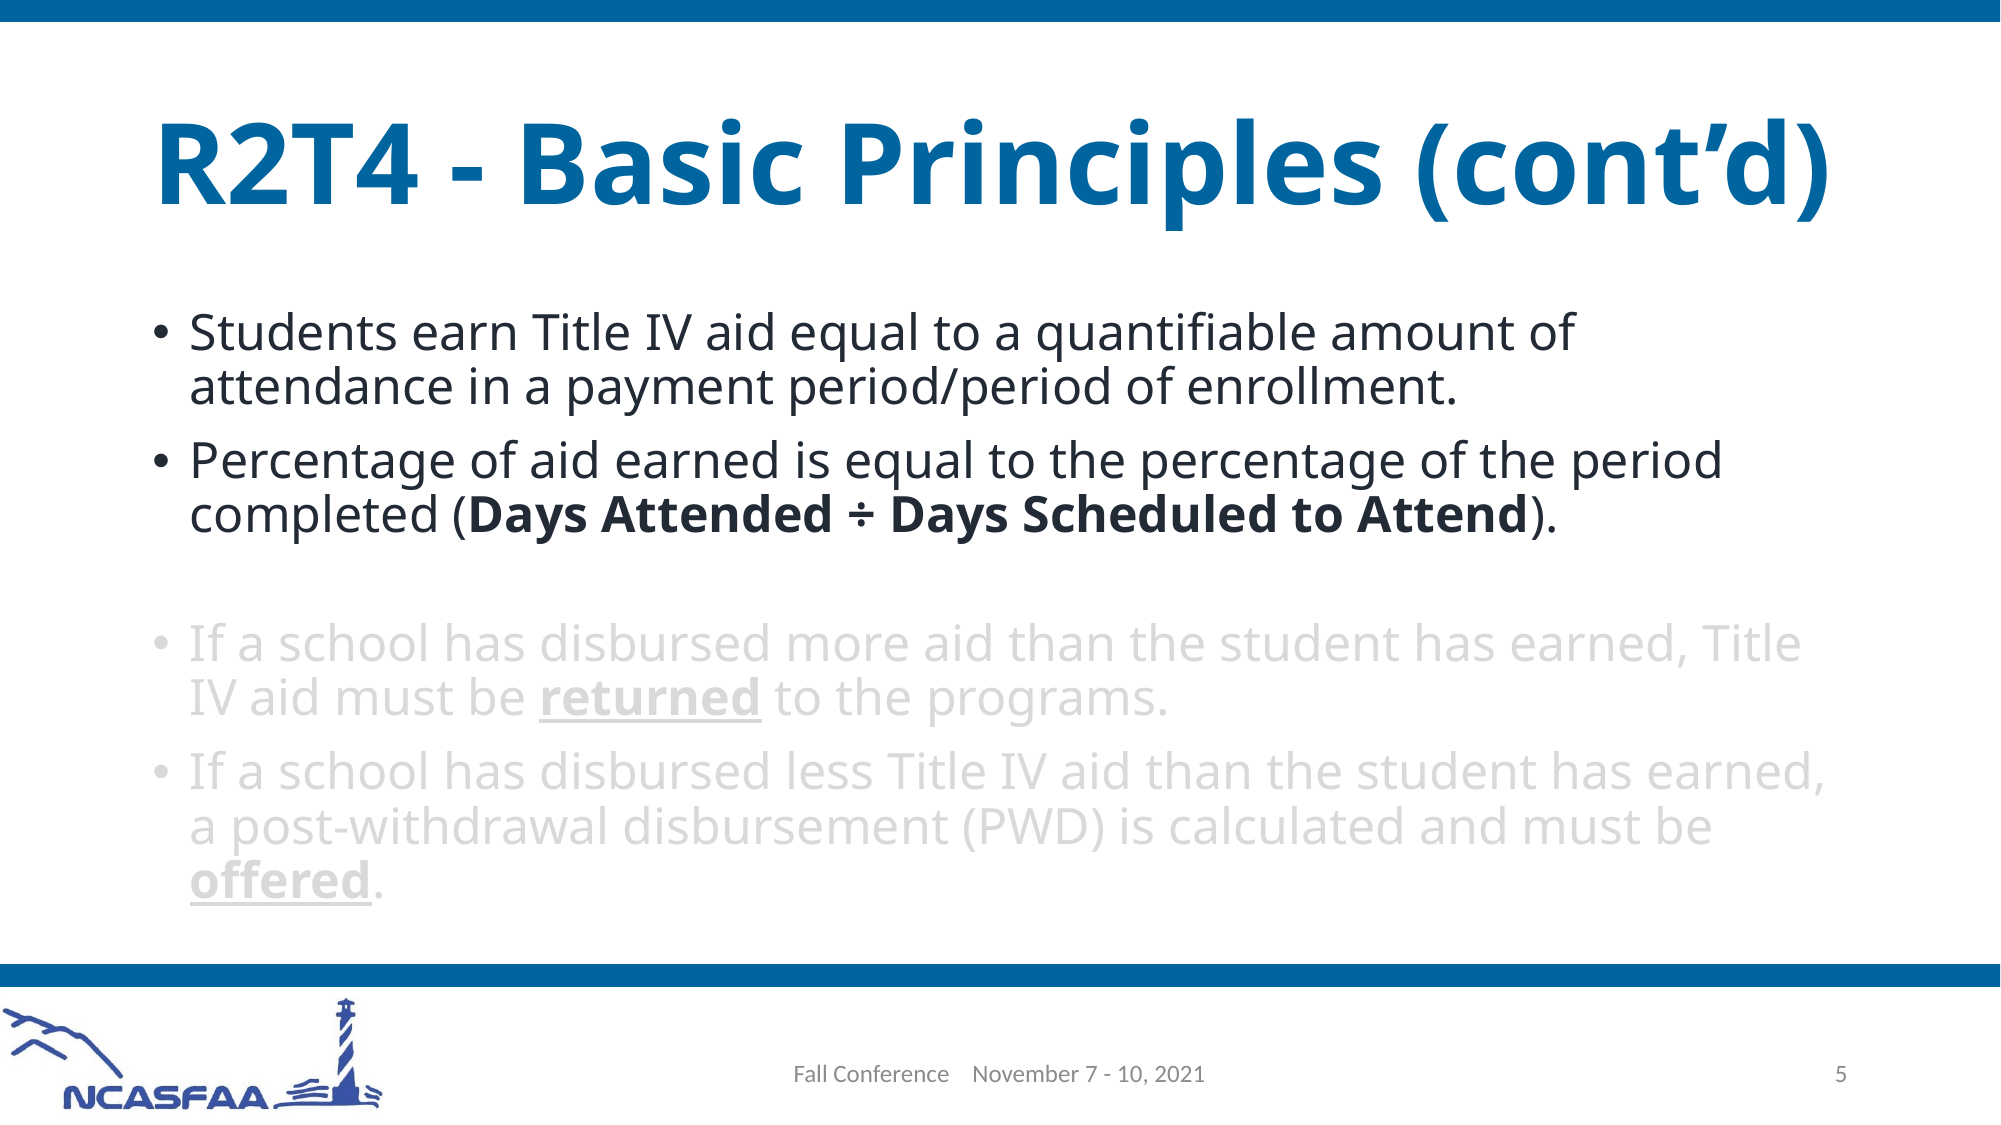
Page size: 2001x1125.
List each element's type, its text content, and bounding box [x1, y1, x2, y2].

text_box If a school has disbursed more aid than the student has earned, Title IV aid must be returned to the programs. If a school has disbursed less Title IV aid than the student has earned, a post-withdrawal disbursement (PWD) is calculated and must be offered. [137, 610, 1863, 865]
title R2T4 - Basic Principles (cont’d) [137, 59, 1863, 278]
list Students earn Title IV aid equal to a quantifiable amount of attendance in a payment period/period of enrollment. Percentage of aid earned is equal to the percentage of the period completed (Days Attended ÷ Days Scheduled to Attend). [137, 299, 1863, 564]
slide_number 5 [1412, 1042, 1863, 1103]
picture [0, 996, 384, 1115]
footer Fall Conference November 7 - 10, 2021 [662, 1042, 1338, 1103]
